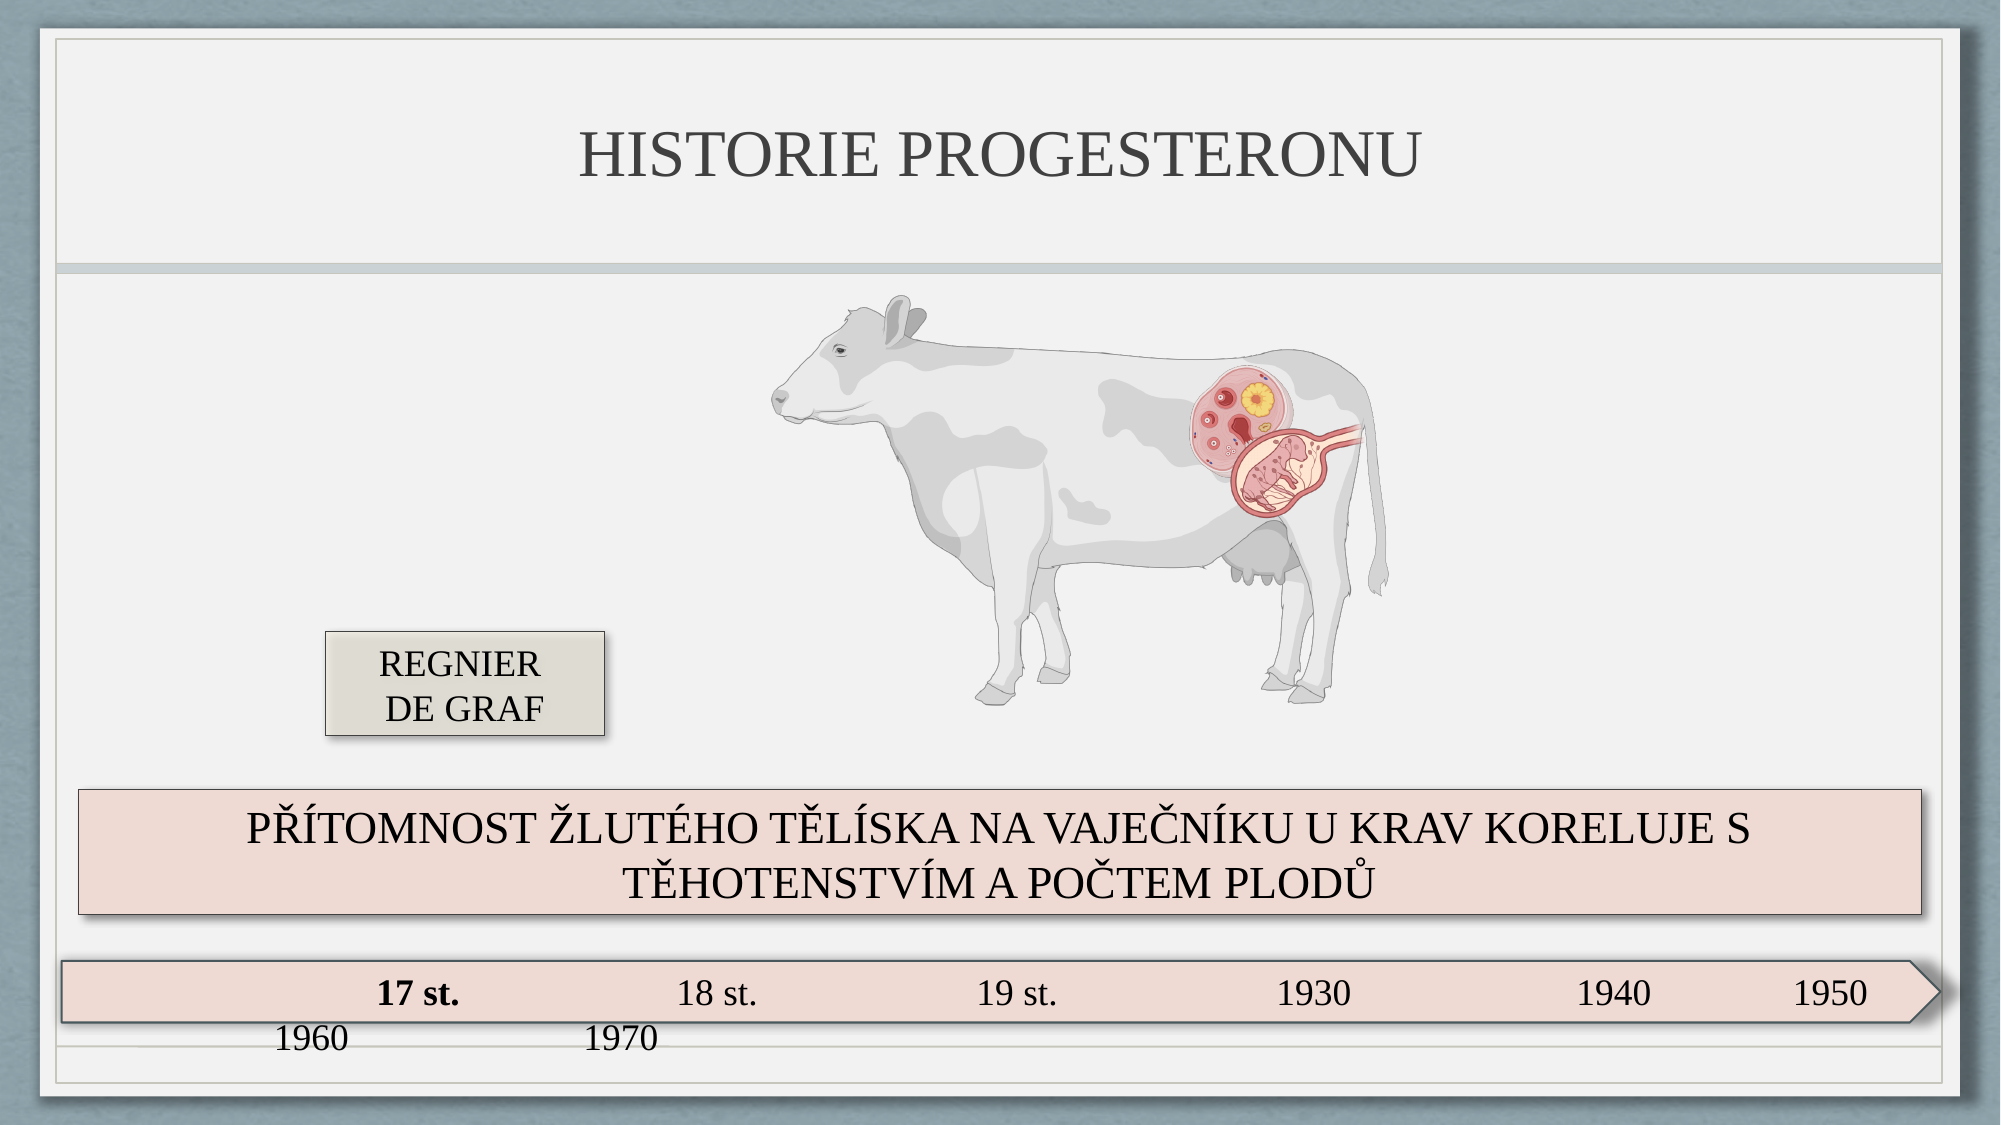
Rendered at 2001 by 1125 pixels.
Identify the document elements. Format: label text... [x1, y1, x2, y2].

text_box PŘÍTOMNOST ŽLUTÉHO TĚLÍSKA NA VAJEČNÍKU U KRAV KORELUJE S TĚHOTENSTVÍM A POČTEM PLODŮ [78, 789, 1922, 915]
text_box 17 st. 18 st. 19 st. 1930 1940 1950 1960 1970 [61, 960, 1944, 1066]
text_box REGNIER DE GRAF [325, 631, 605, 736]
picture [738, 283, 1474, 736]
title HISTORIE PROGESTERONU [42, 40, 1960, 260]
